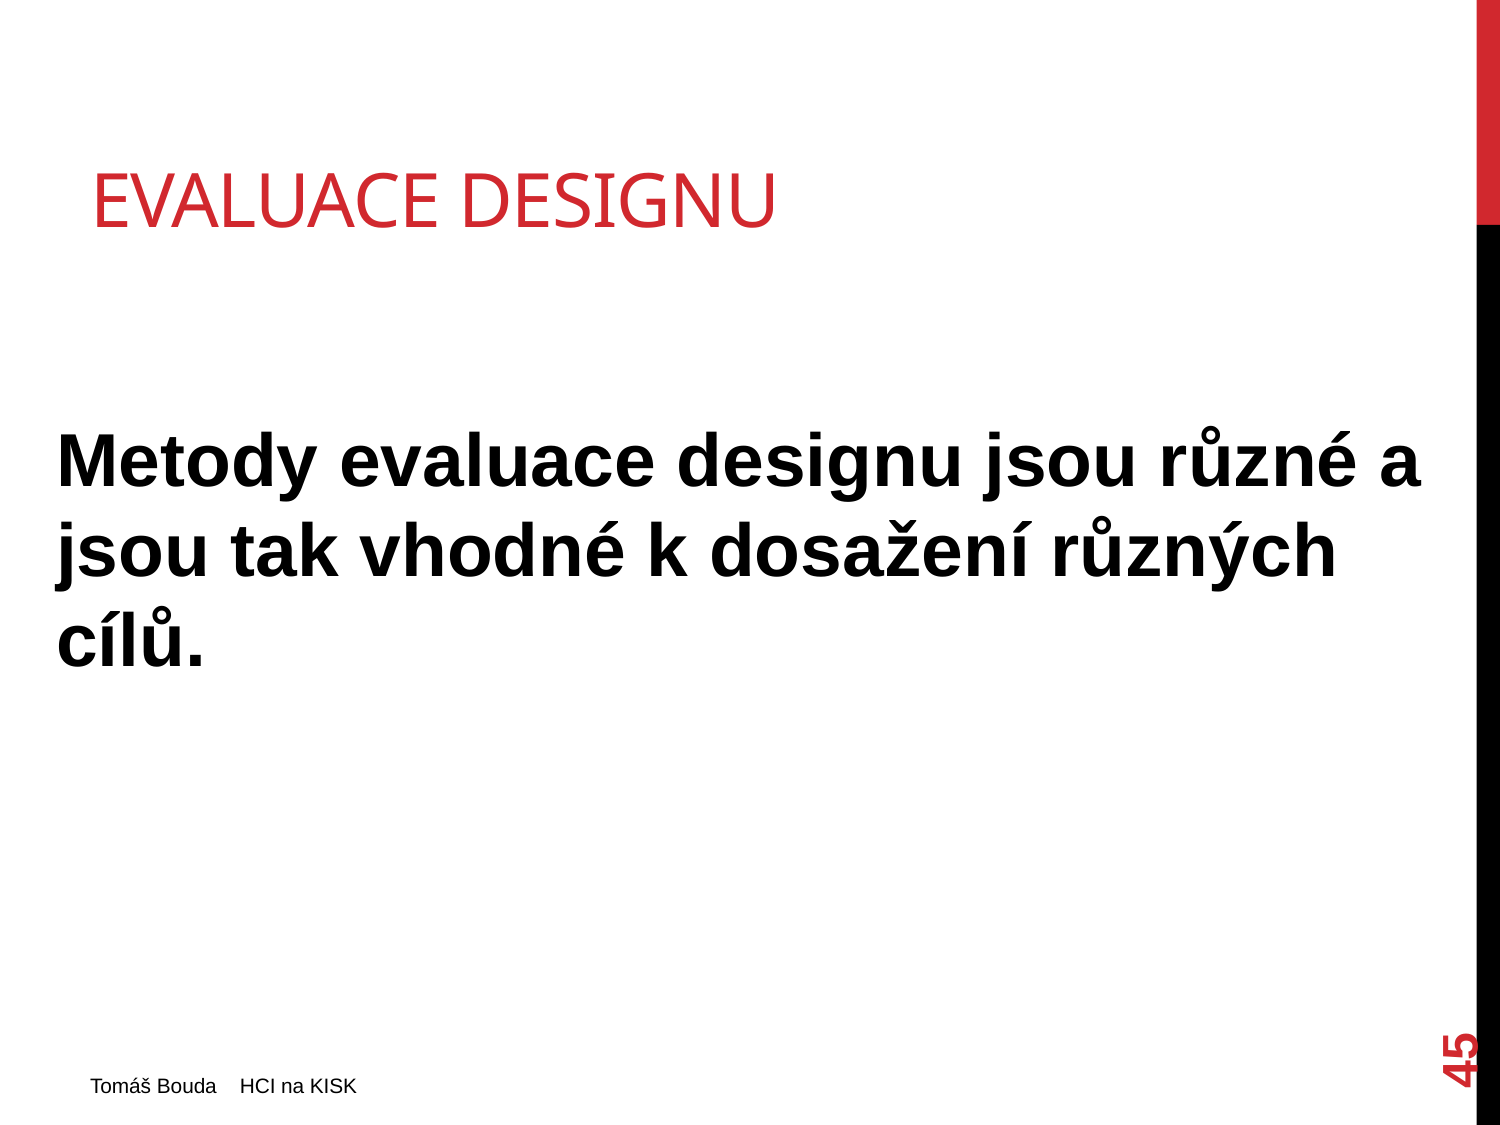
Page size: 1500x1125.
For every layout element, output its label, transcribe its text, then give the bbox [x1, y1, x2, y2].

slide_number 45 [1427, 887, 1488, 1104]
list Metody evaluace designu jsou různé a jsou tak vhodné k dosažení různých cílů. [41, 326, 1495, 911]
footer Tomáš Bouda HCI na KISK [75, 1065, 638, 1112]
title Evaluace designu [75, 25, 1025, 250]
